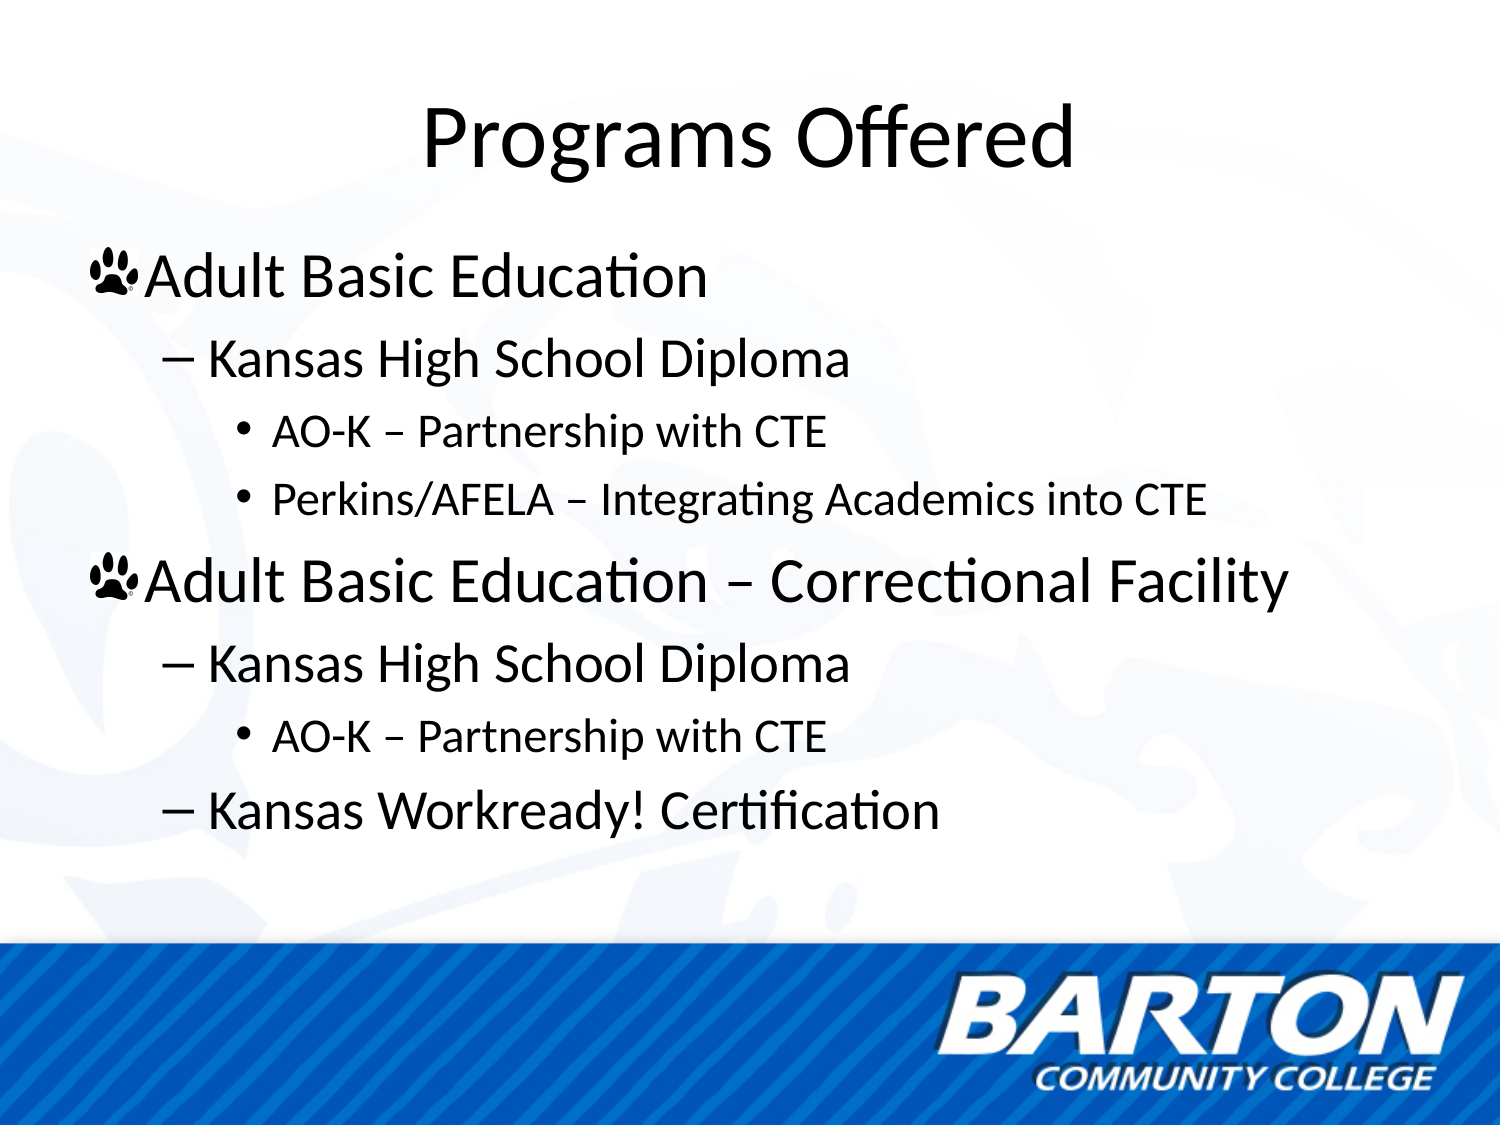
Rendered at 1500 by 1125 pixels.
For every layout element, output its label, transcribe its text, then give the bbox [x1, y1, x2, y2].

list Adult Basic Education Kansas High School Diploma AO-K – Partnership with CTE Perkins/AFELA – Integrating Academics into CTE Adult Basic Education – Correctional Facility Kansas High School Diploma AO-K – Partnership with CTE Kansas Workready! Certification [75, 224, 1425, 855]
title Programs Offered [75, 37, 1425, 224]
picture [0, 0, 1500, 1125]
